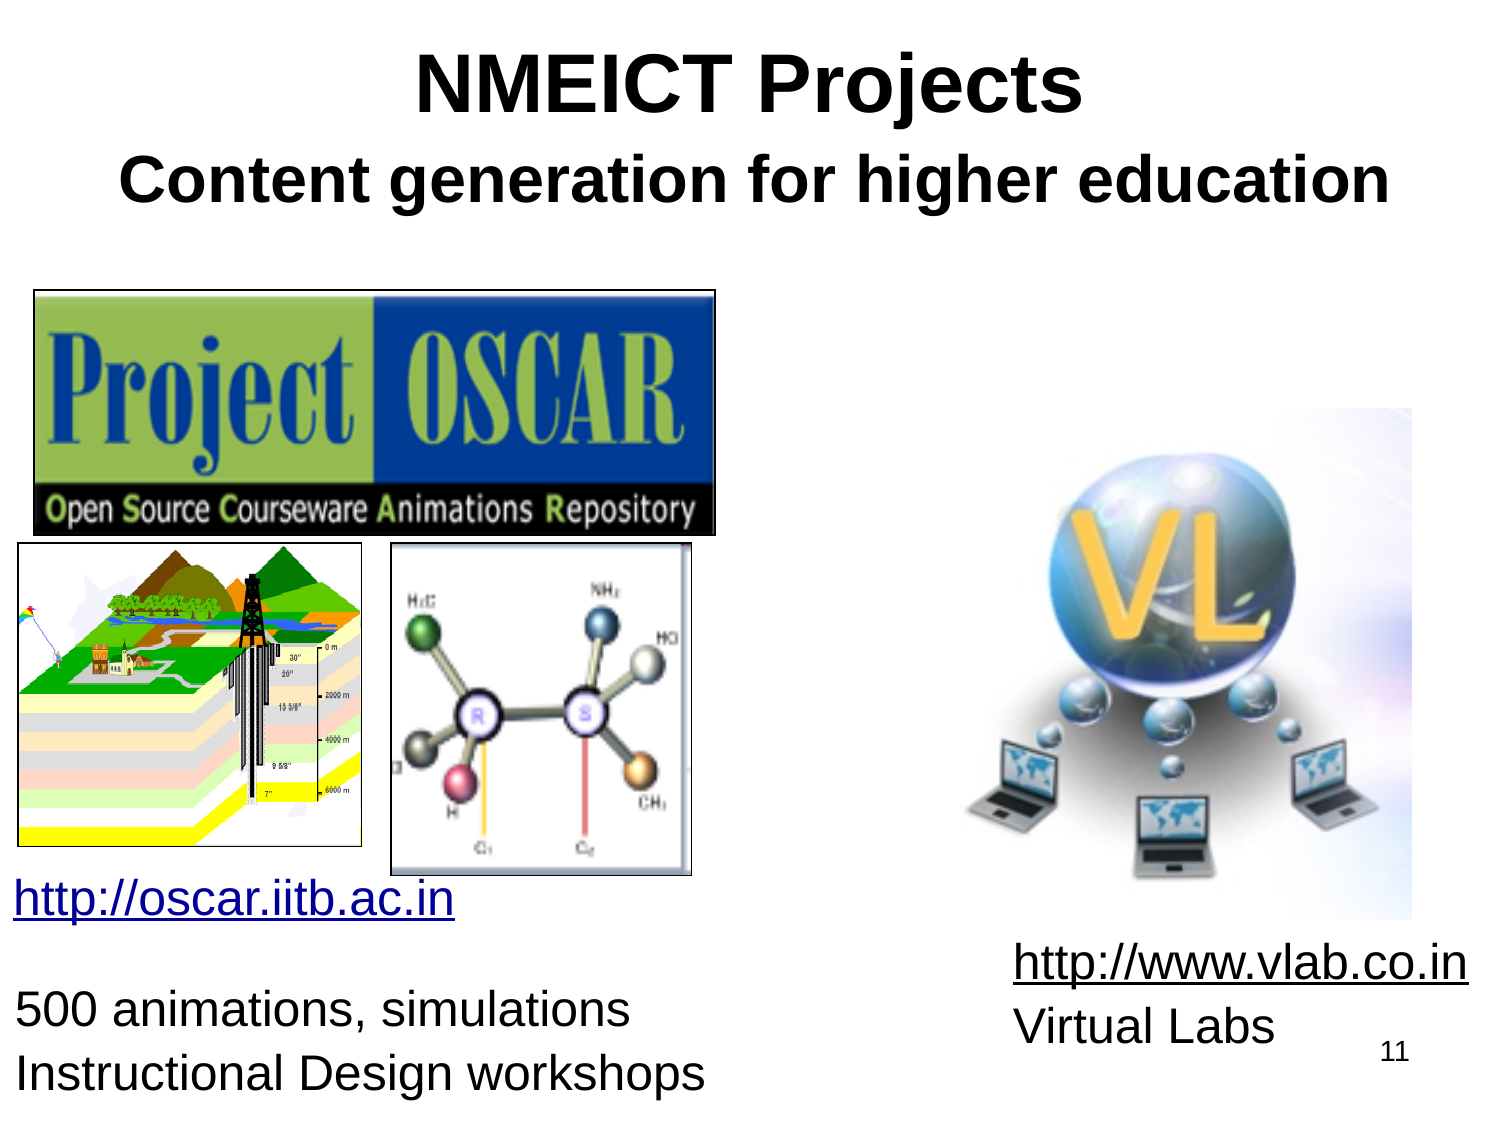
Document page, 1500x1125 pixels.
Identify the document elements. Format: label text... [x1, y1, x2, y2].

slide_number 11 [1074, 1024, 1425, 1103]
text_box 500 animations, simulations Instructional Design workshops [0, 988, 750, 1125]
picture [866, 408, 1412, 920]
text_box http://www.vlab.co.in Virtual Labs [998, 928, 1495, 1125]
title NMEICT Projects [75, 21, 1425, 137]
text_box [0, 290, 857, 988]
list Content generation for higher education [64, 137, 1447, 232]
